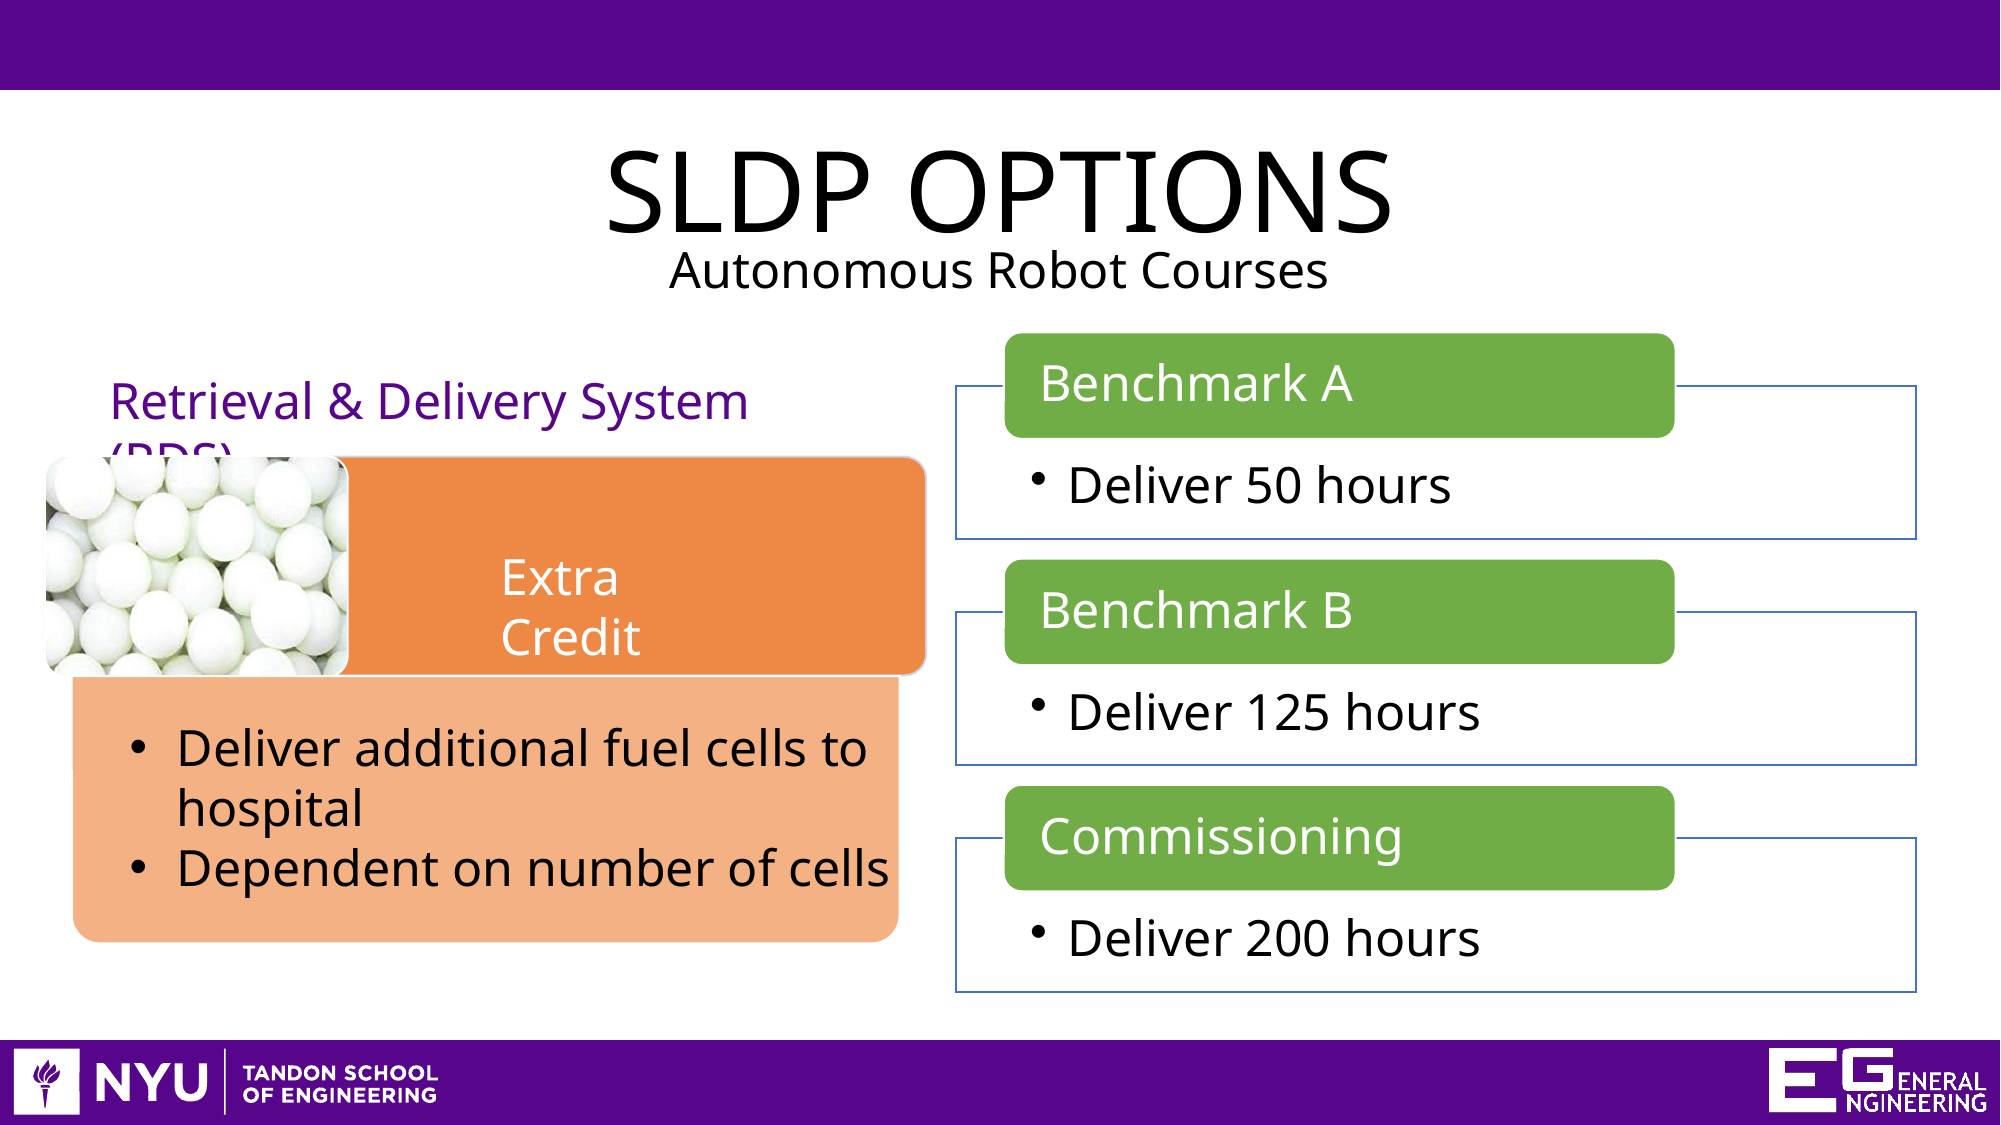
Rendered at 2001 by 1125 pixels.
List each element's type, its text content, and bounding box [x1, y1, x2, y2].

text_box [0, 1039, 1752, 1125]
text_box SLDP OPTIONS [92, 106, 1908, 265]
text_box [0, 0, 2000, 91]
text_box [955, 326, 1916, 998]
text_box Autonomous Robot Courses [654, 265, 1346, 307]
picture [1752, 1031, 2000, 1125]
text_box Retrieval & Delivery System (RDS) [94, 361, 877, 455]
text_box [44, 456, 927, 943]
picture [13, 1048, 438, 1115]
